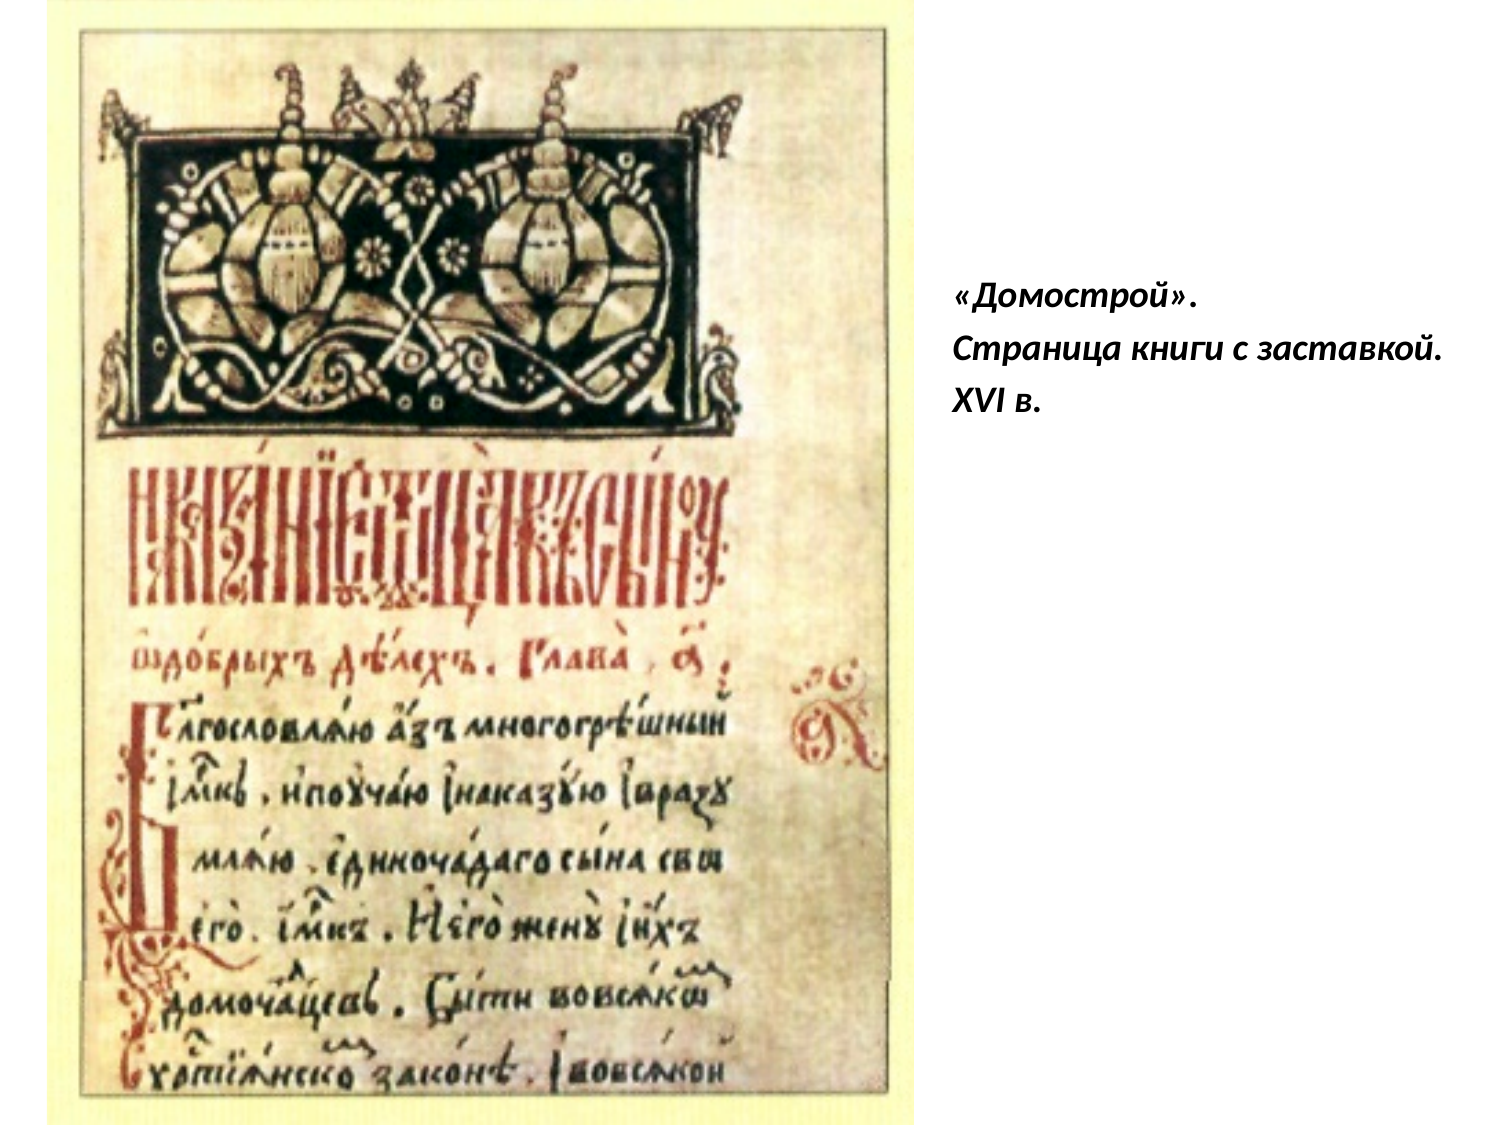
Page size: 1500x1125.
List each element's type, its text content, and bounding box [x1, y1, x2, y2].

list «Домострой». Страница книги с заставкой. XVI в. [937, 262, 1466, 434]
picture [46, 0, 915, 1125]
